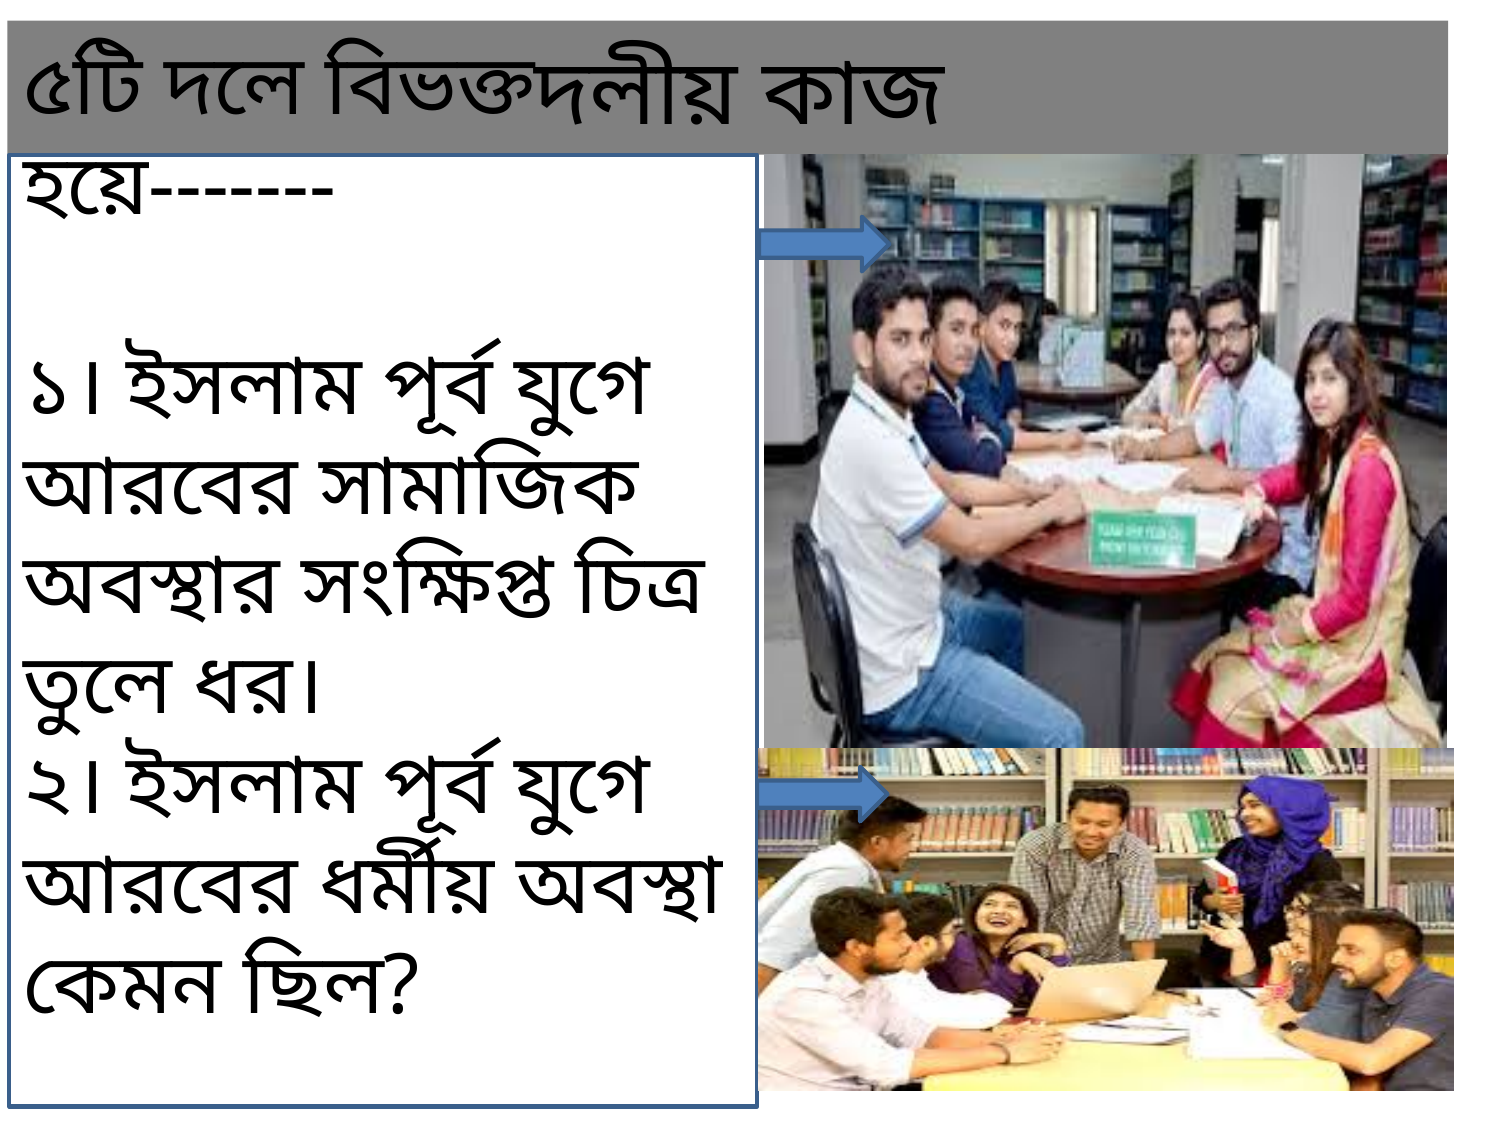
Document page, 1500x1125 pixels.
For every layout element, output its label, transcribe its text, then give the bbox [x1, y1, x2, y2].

text_box ৫টি দলে বিভক্ত হয়ে------- ১। ইসলাম পূর্ব যুগে আরবের সামাজিক অবস্থার সংক্ষিপ্ত চিত্র তুলে ধর। ২। ইসলাম পূর্ব যুগে আরবের ধর্মীয় অবস্থা কেমন ছিল? [7, 153, 759, 1109]
title দলীয় কাজ [7, 20, 1449, 155]
picture [758, 154, 1454, 1091]
